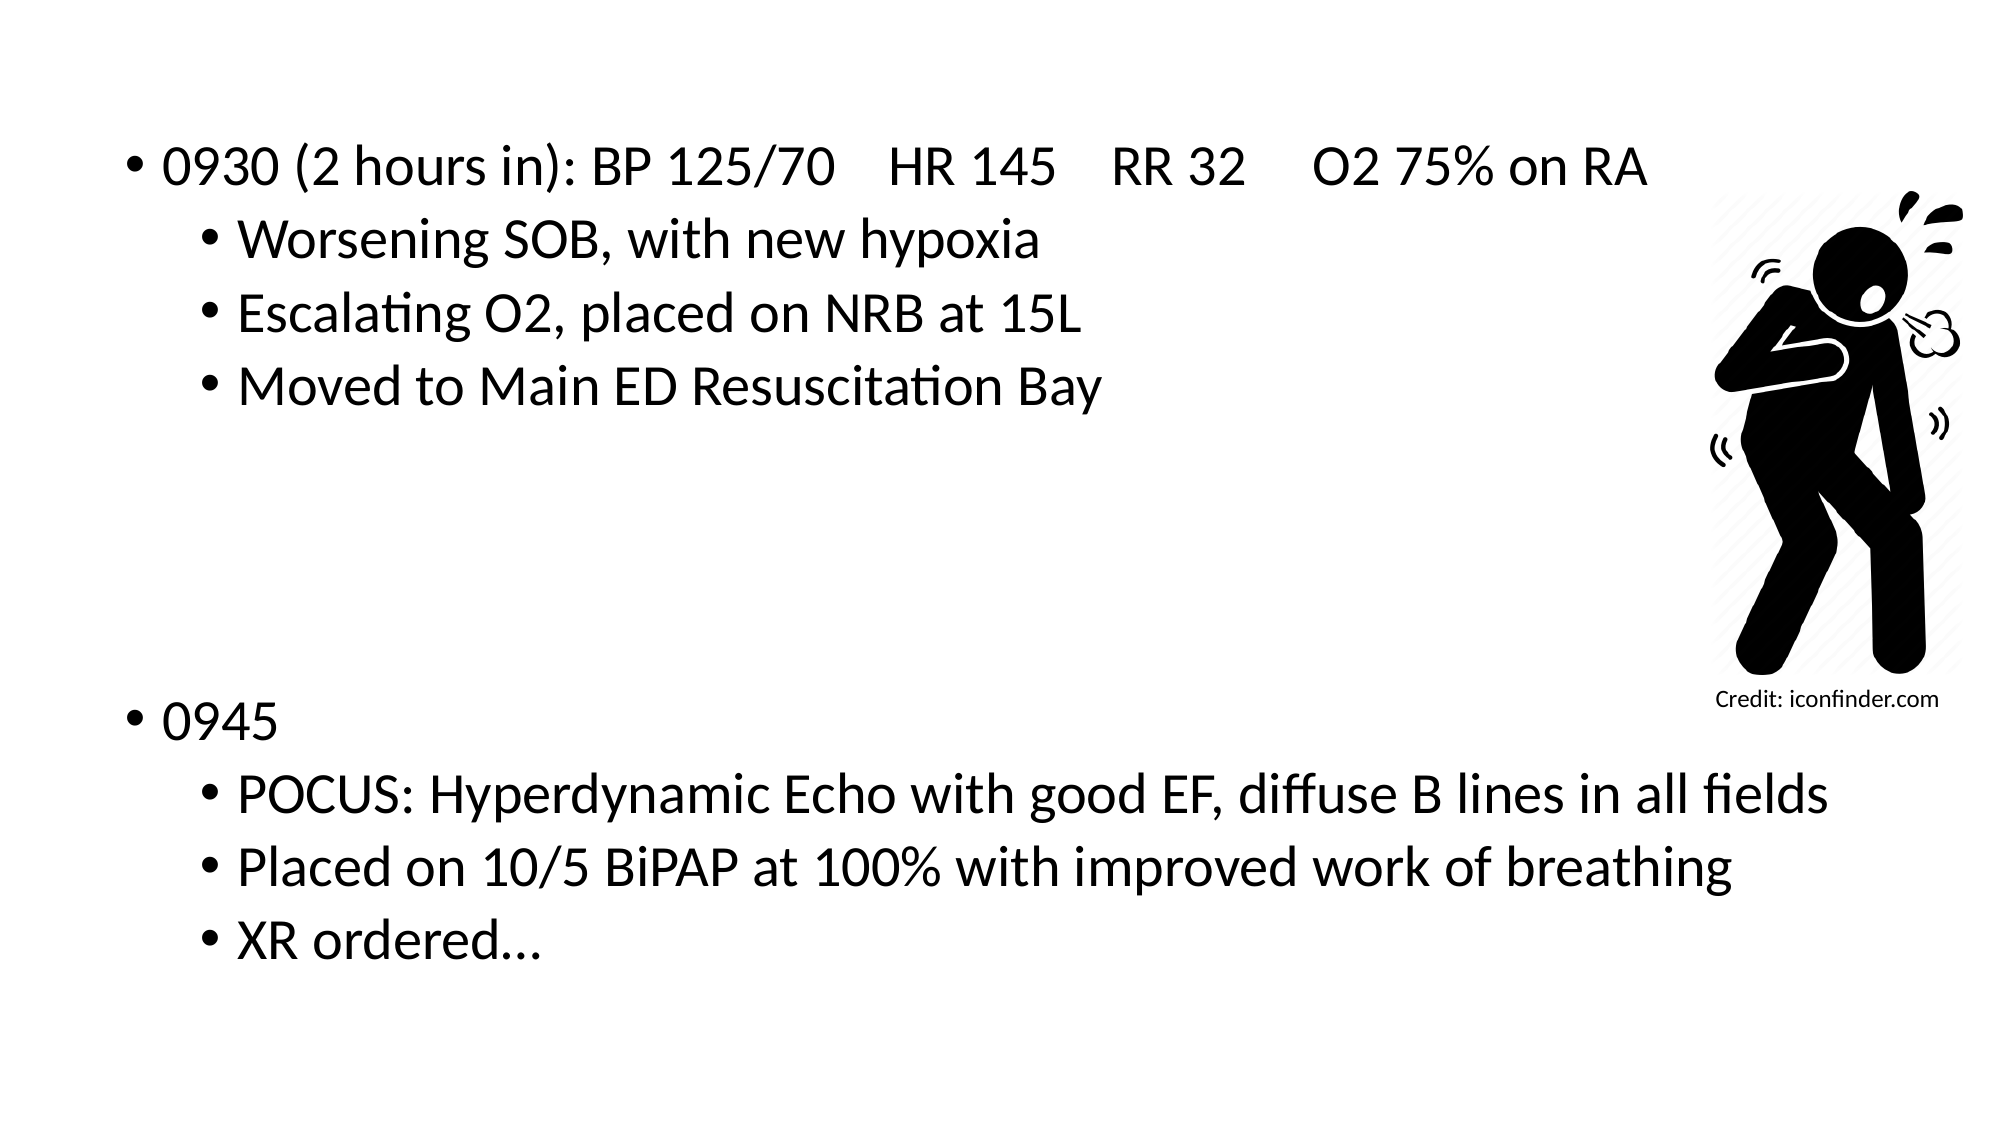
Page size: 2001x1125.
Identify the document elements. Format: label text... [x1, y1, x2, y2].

picture [1709, 191, 1963, 675]
list 0930 (2 hours in): BP 125/70 HR 145 RR 32 O2 75% on RA Worsening SOB, with new hypoxia Escalating O2, placed on NRB at 15L Moved to Main ED Resuscitation Bay 0945 POCUS: Hyperdynamic Echo with good EF, diffuse B lines in all fields Placed on 10/5 BiPAP at 100% with improved work of breathing XR ordered… [109, 127, 1863, 1062]
text_box Credit: iconfinder.com [1700, 675, 1961, 720]
